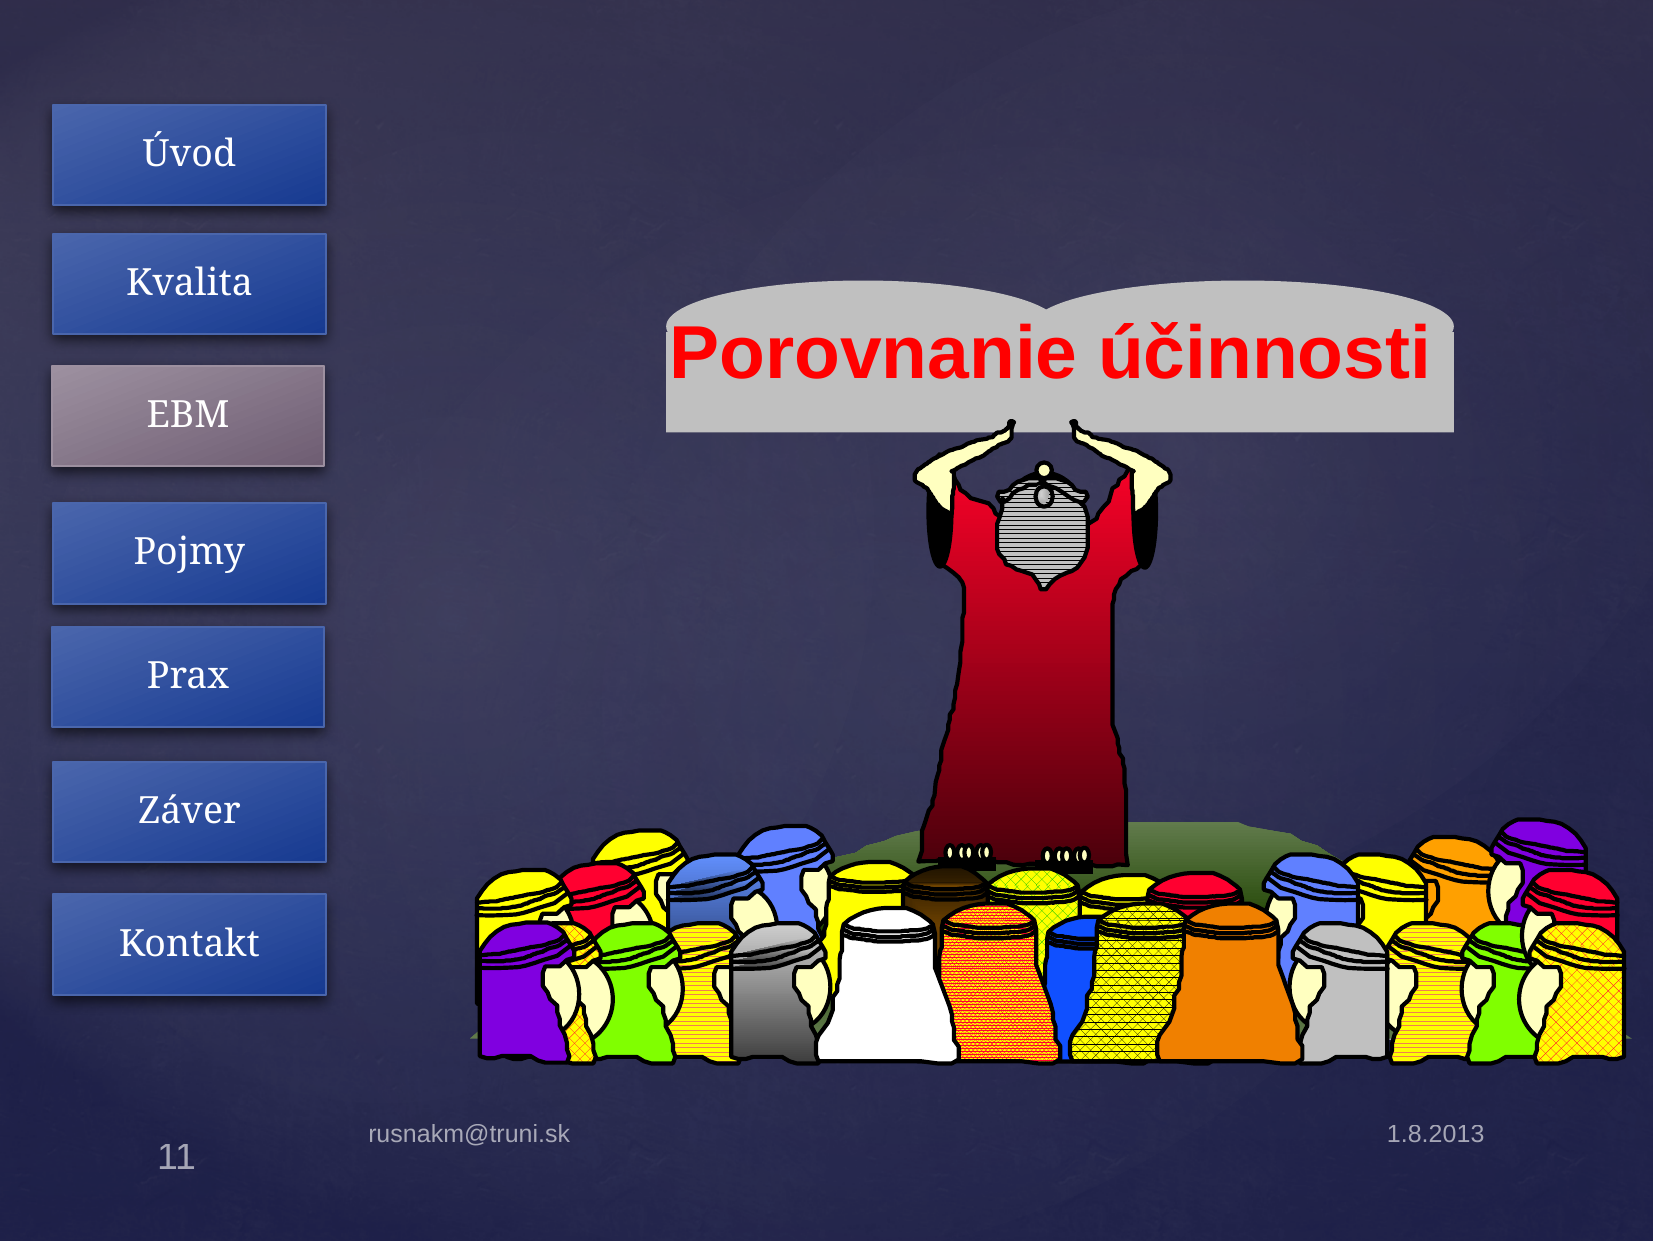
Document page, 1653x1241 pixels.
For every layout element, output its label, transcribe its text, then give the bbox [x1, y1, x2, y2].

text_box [469, 277, 1633, 1069]
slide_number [1310, 1113, 1502, 1180]
footer rusnakm@truni.sk [351, 1113, 1250, 1180]
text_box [51, 104, 327, 996]
slide_number 11 [140, 1113, 276, 1180]
